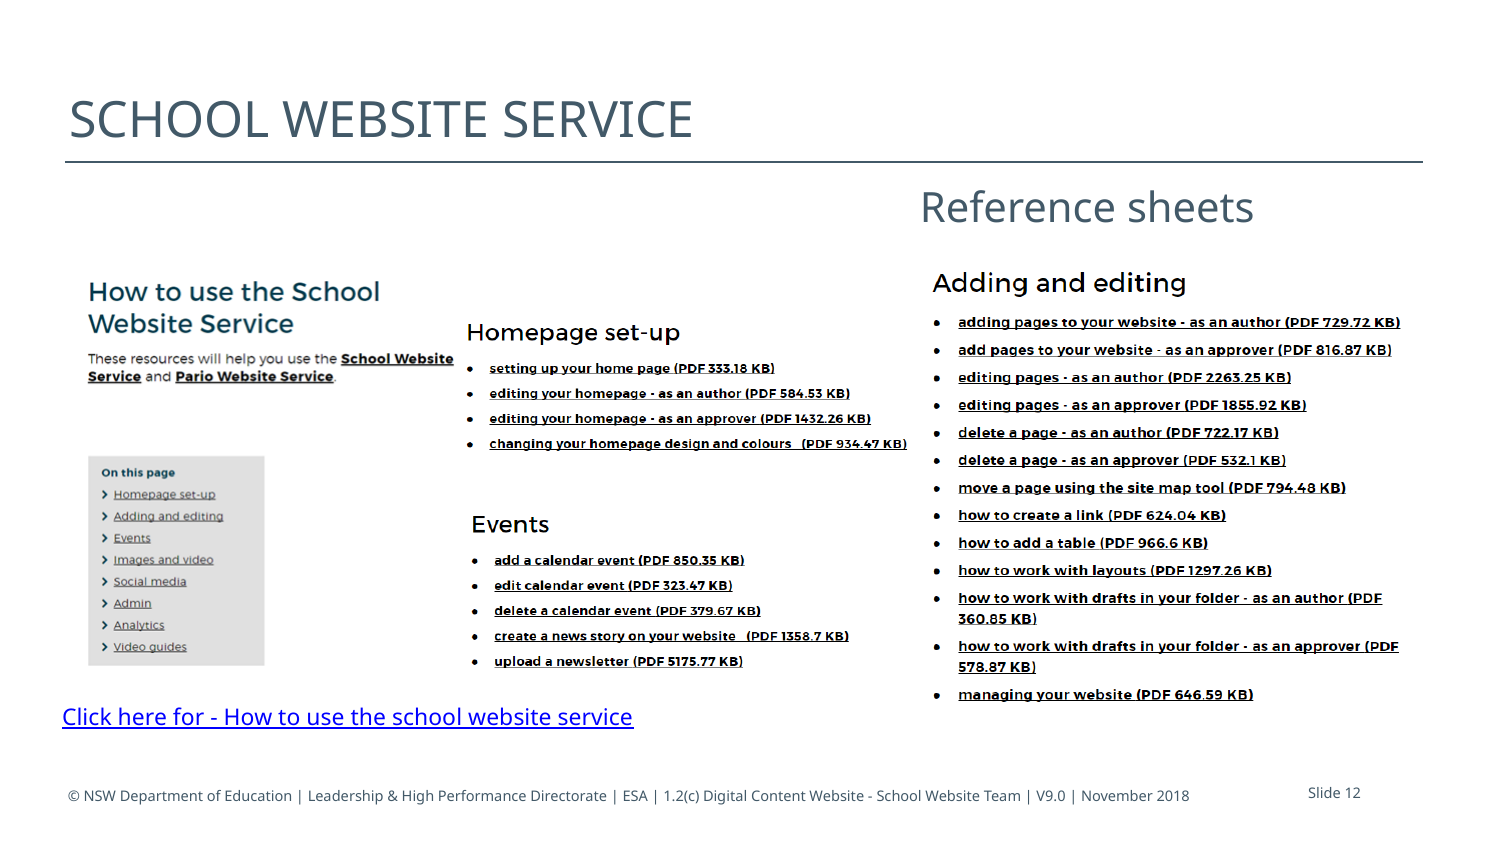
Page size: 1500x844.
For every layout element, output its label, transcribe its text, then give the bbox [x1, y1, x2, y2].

picture [73, 263, 1422, 719]
title School website service [69, 38, 1428, 155]
footer © NSW Department of Education | Leadership & High Performance Directorate | ESA | 1.2(c) Digital Content Website - School Website Team | V9.0 | November 2018 [67, 766, 1238, 812]
slide_number Slide 12 [1257, 766, 1412, 812]
text_box Click here for - How to use the school website service [47, 695, 1437, 741]
list Reference sheets [919, 173, 1364, 245]
